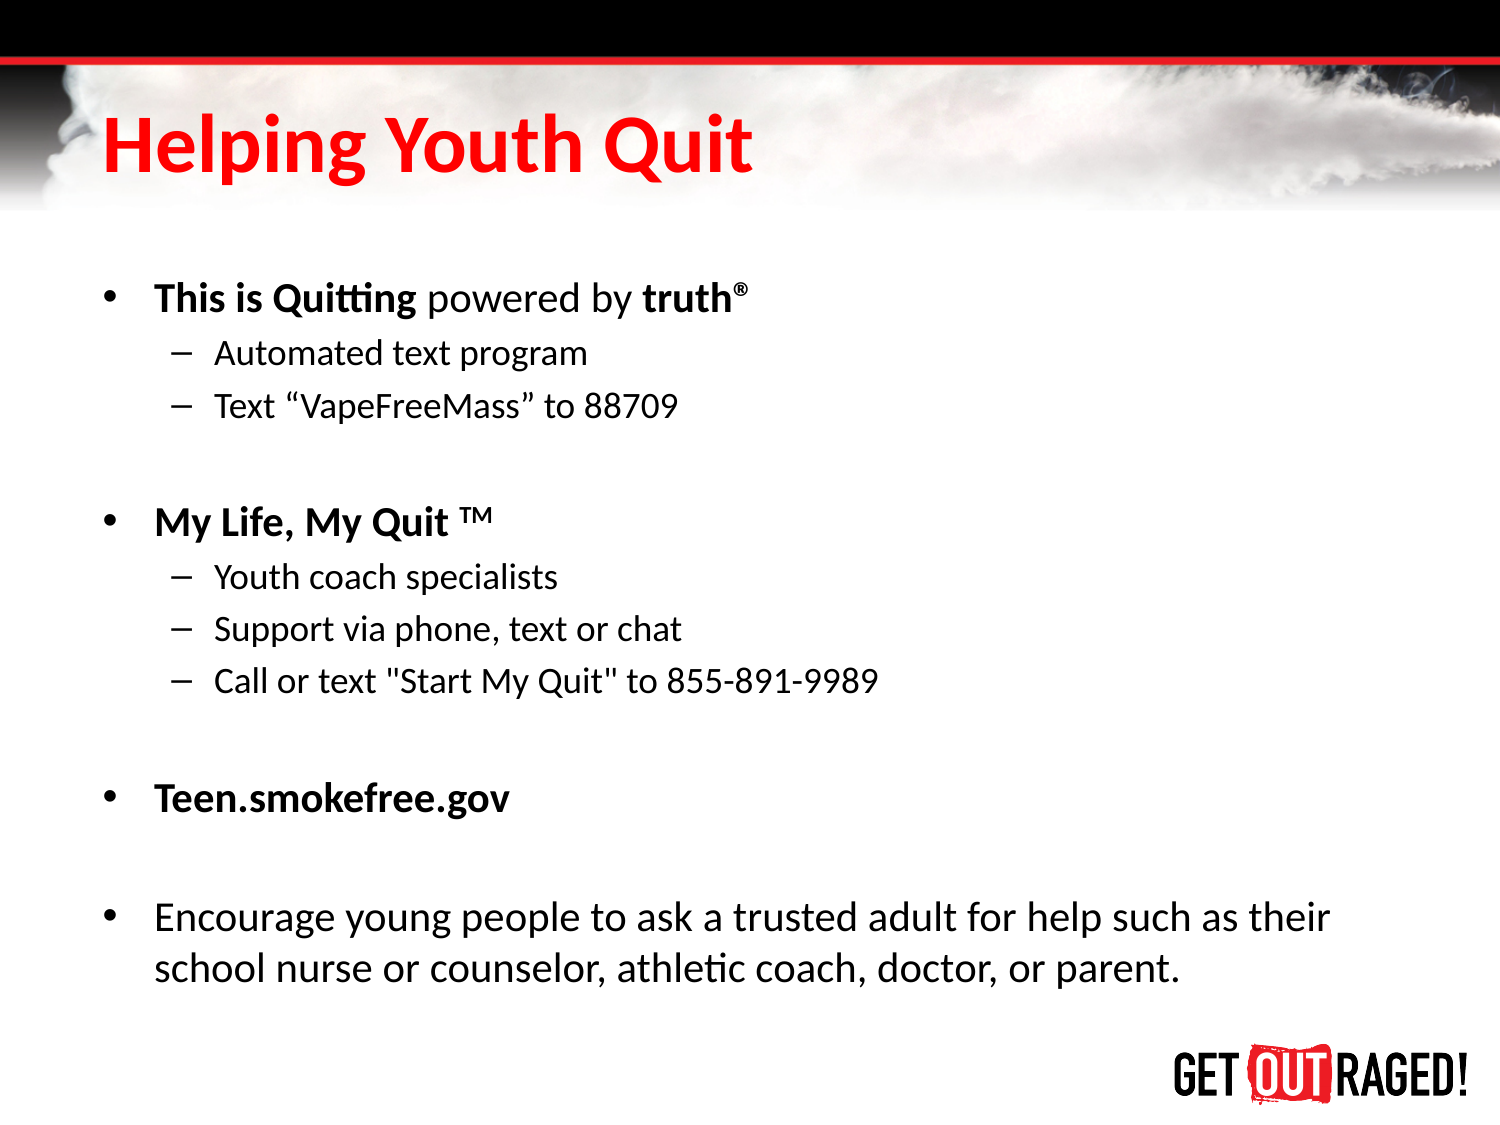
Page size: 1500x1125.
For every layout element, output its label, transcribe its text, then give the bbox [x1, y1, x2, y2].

picture [0, 0, 1500, 211]
picture [1172, 1040, 1472, 1110]
title Helping Youth Quit [87, 45, 1438, 233]
list This is Quitting powered by truth® Automated text program Text “VapeFreeMass” to 88709 My Life, My Quit TM Youth coach specialists Support via phone, text or chat Call or text "Start My Quit" to 855-891-9989 Teen.smokefree.gov Encourage young people to ask a trusted adult for help such as their school nurse or counselor, athletic coach, doctor, or parent. [87, 262, 1438, 1005]
